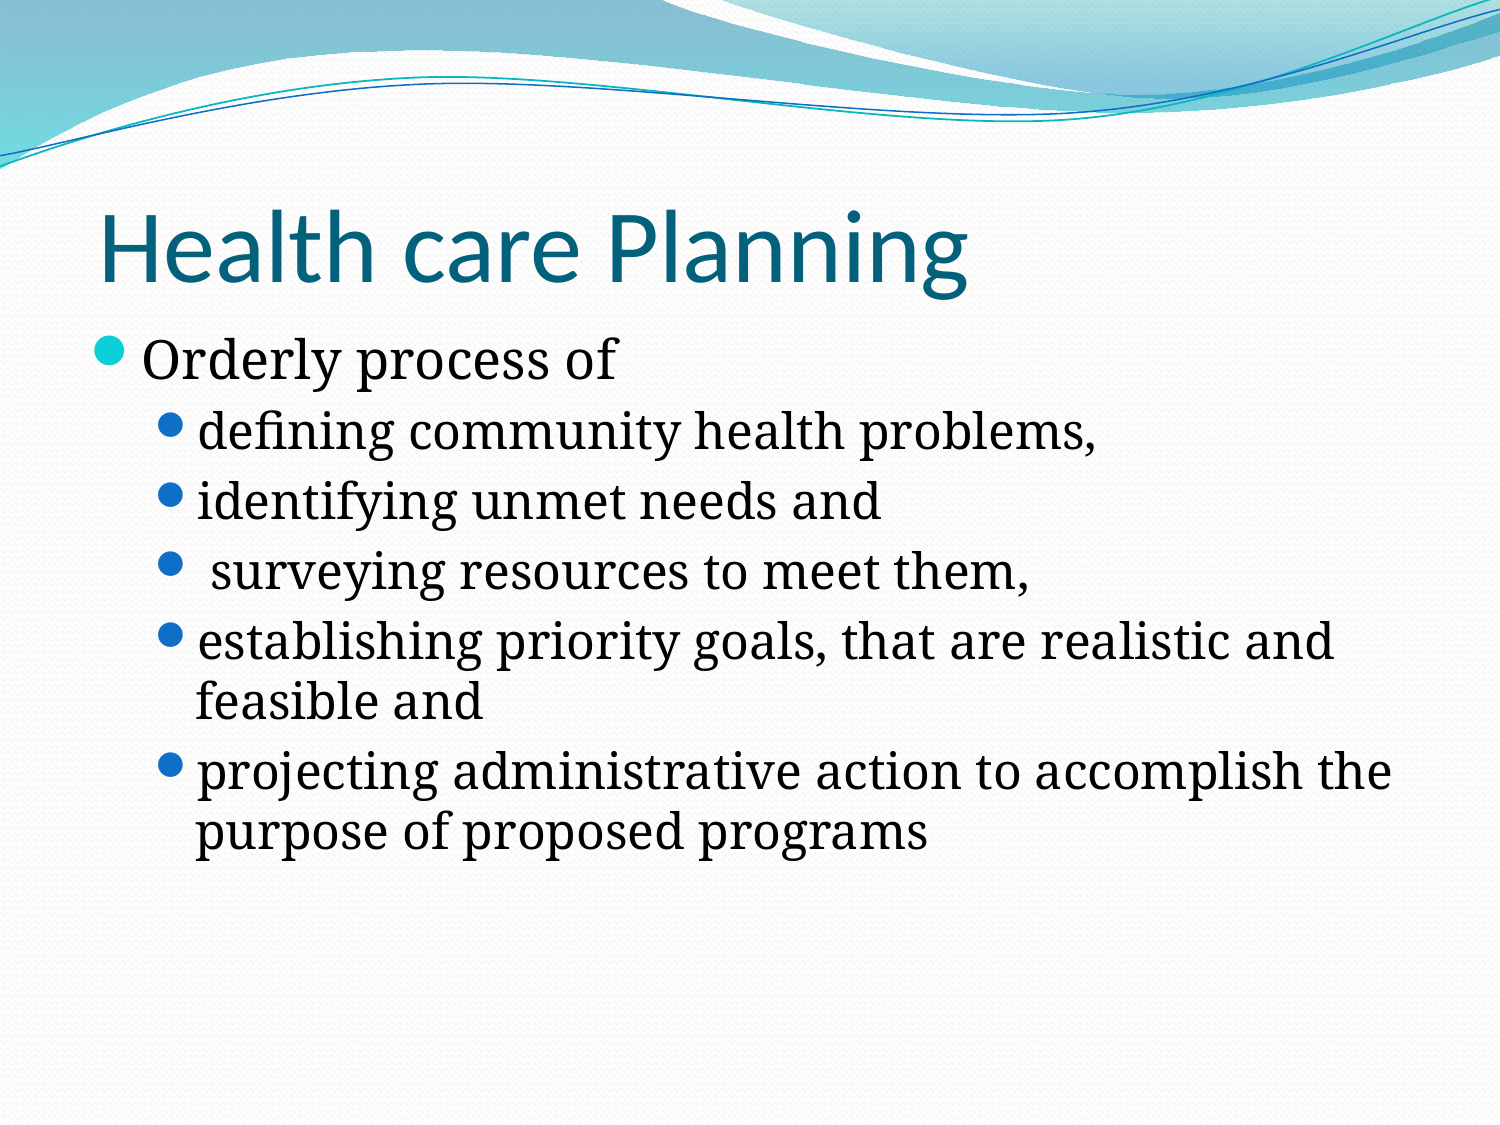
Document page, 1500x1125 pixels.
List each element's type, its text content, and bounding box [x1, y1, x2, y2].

title Health care Planning [74, 115, 1426, 304]
list Orderly process of defining community health problems, identifying unmet needs and surveying resources to meet them, establishing priority goals, that are realistic and feasible and projecting administrative action to accomplish the purpose of proposed programs [74, 317, 1426, 1038]
